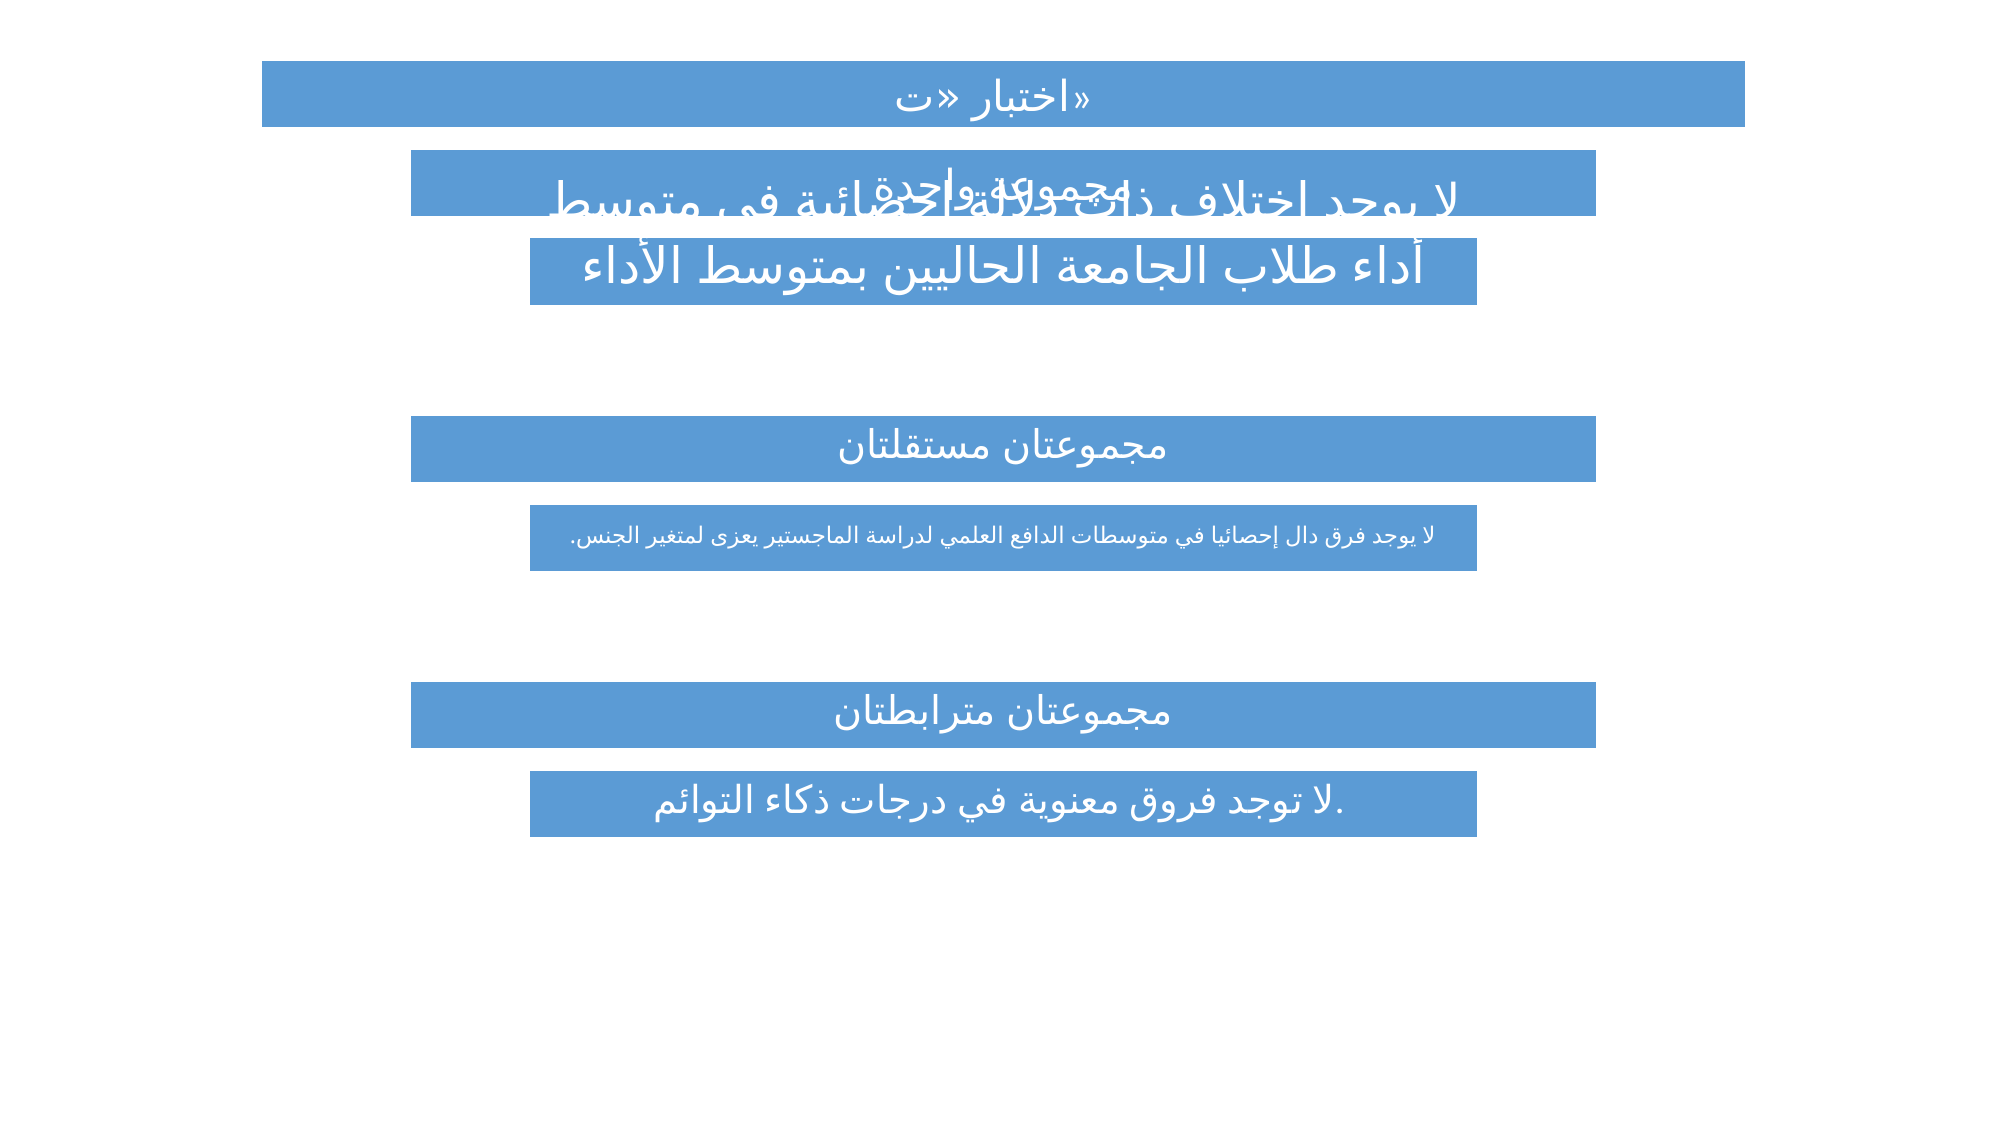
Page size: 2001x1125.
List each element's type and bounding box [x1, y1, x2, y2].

text_box [75, 59, 1932, 1016]
